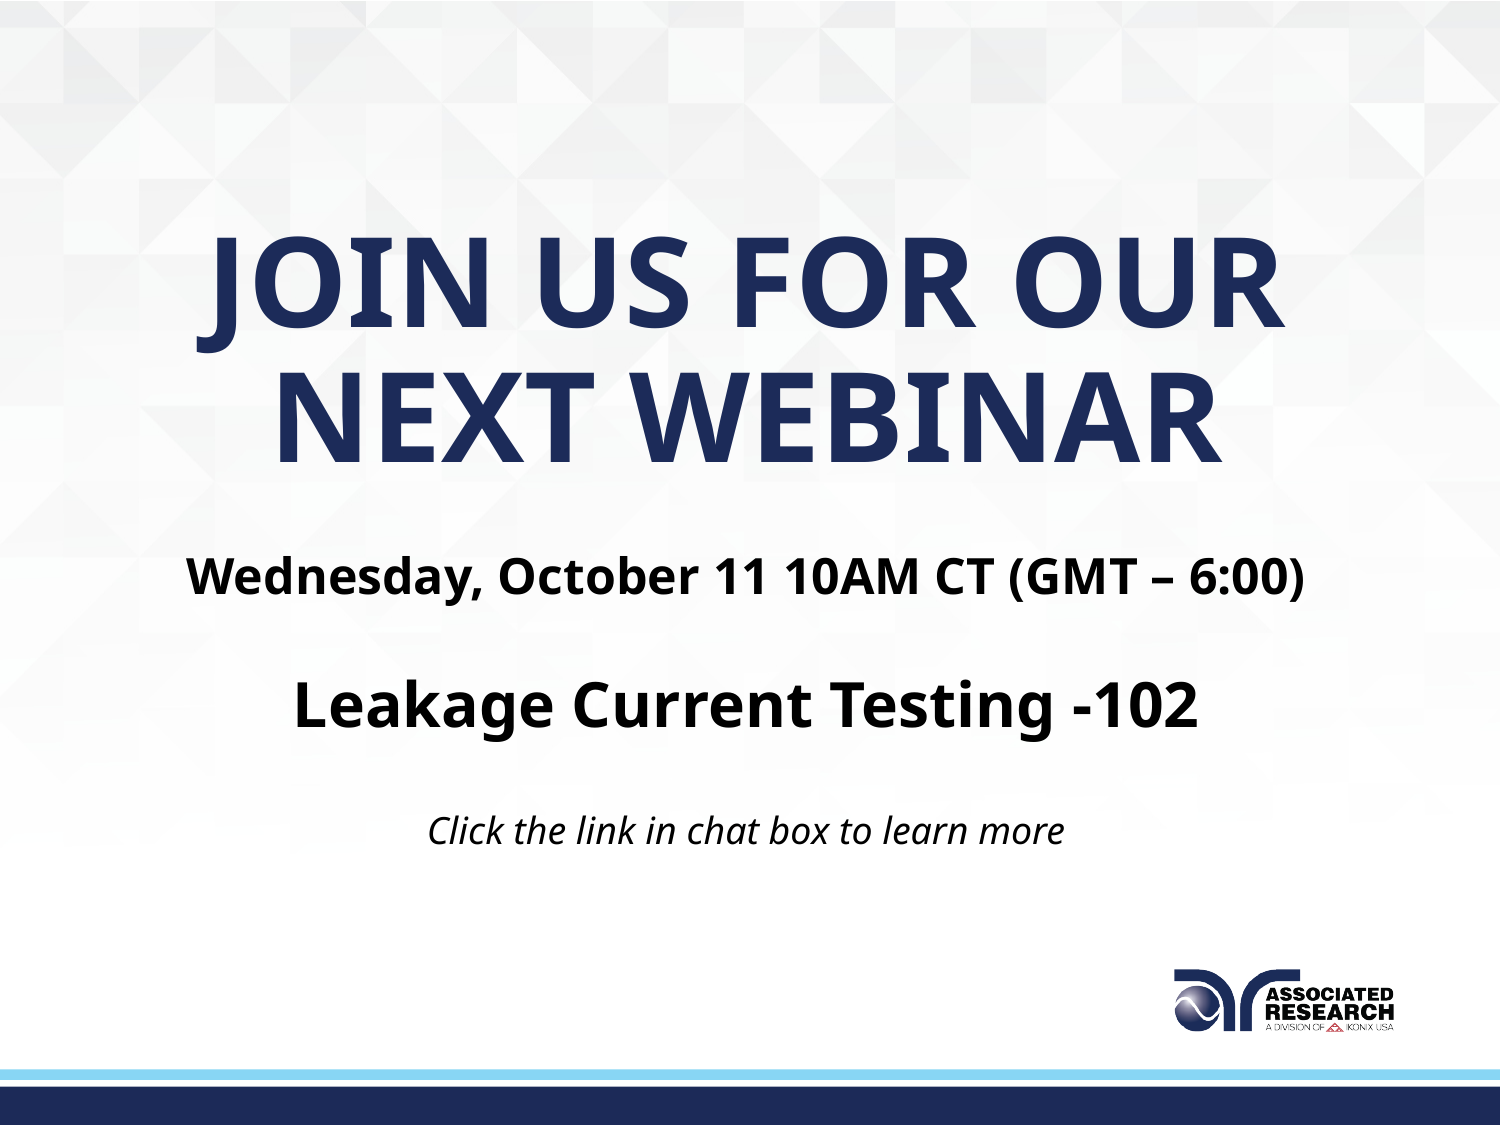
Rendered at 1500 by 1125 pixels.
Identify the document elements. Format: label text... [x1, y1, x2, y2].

picture [0, 1080, 1500, 1086]
list Wednesday, October 11 10AM CT (GMT – 6:00) Leakage Current Testing -102 Click the link in chat box to learn more [99, 537, 1394, 925]
text_box JOIN US FOR OUR NEXT WEBINAR [99, 212, 1394, 496]
picture [0, 1, 1500, 1069]
